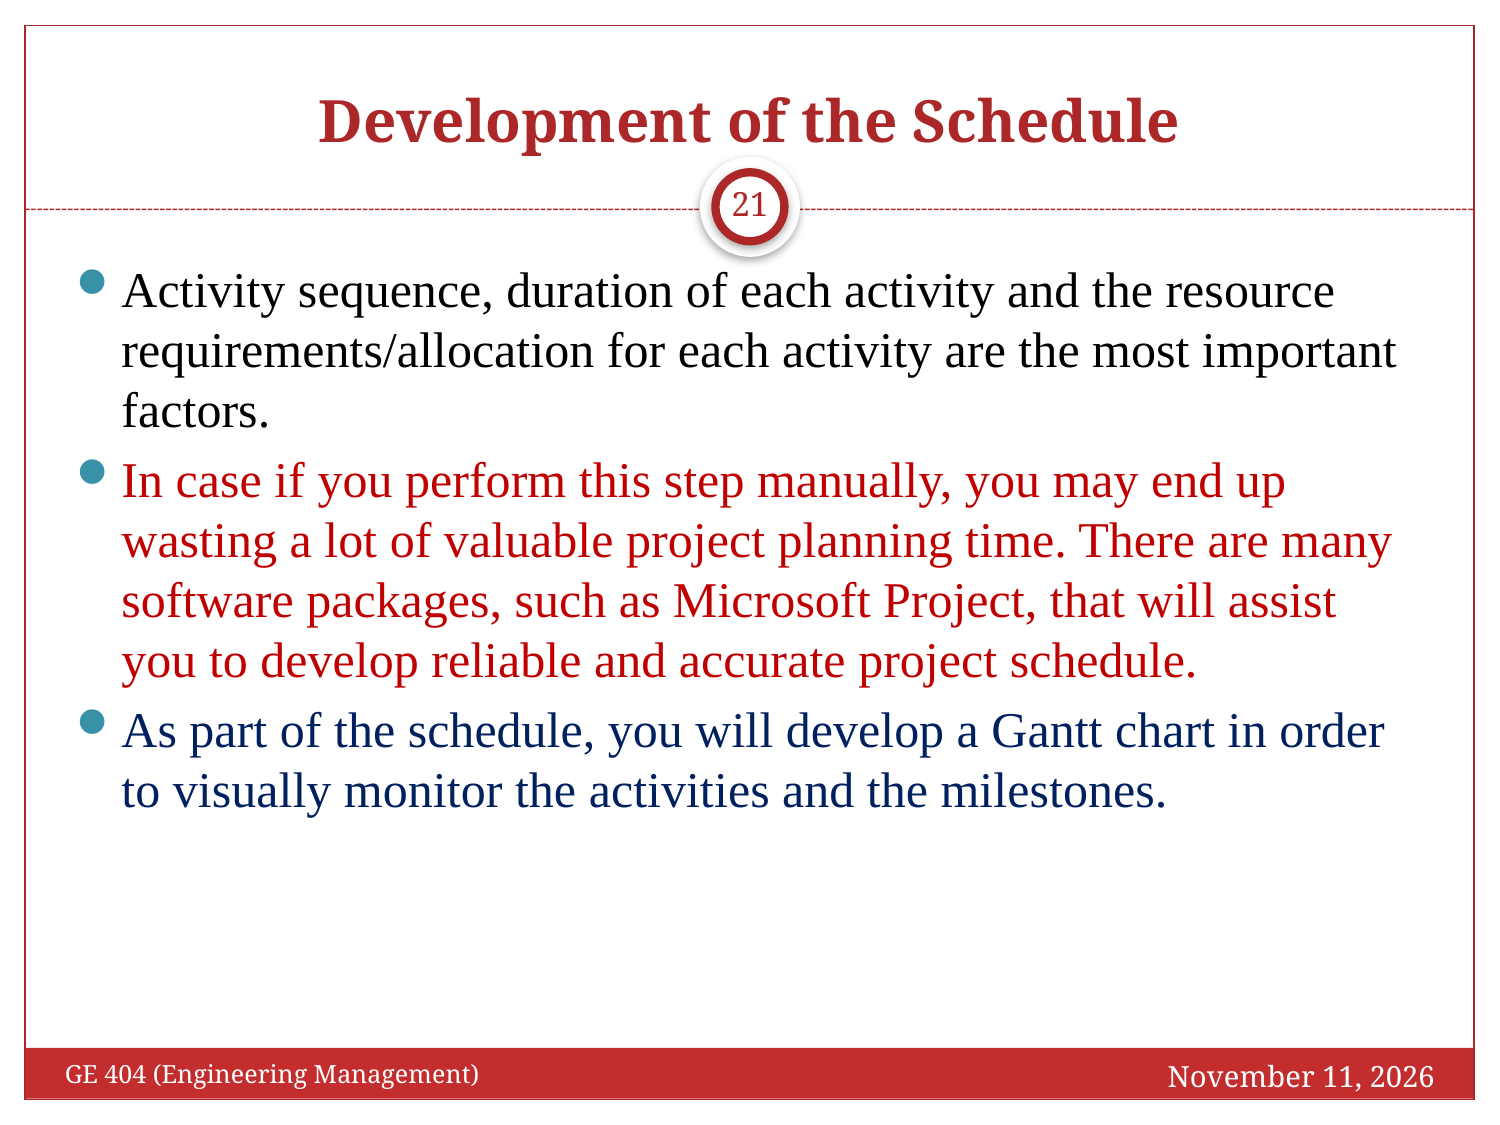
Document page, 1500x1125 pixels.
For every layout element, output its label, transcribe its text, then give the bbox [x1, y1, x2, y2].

slide_number 21 [712, 169, 788, 243]
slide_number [950, 1050, 1450, 1111]
title Development of the Schedule [49, 37, 1450, 162]
list Activity sequence, duration of each activity and the resource requirements/allocation for each activity are the most important factors. In case if you perform this step manually, you may end up wasting a lot of valuable project planning time. There are many software packages, such as Microsoft Project, that will assist you to develop reliable and accurate project schedule. As part of the schedule, you will develop a Gantt chart in order to visually monitor the activities and the milestones. [61, 250, 1438, 1001]
footer GE 404 (Engineering Management) [50, 1051, 638, 1112]
